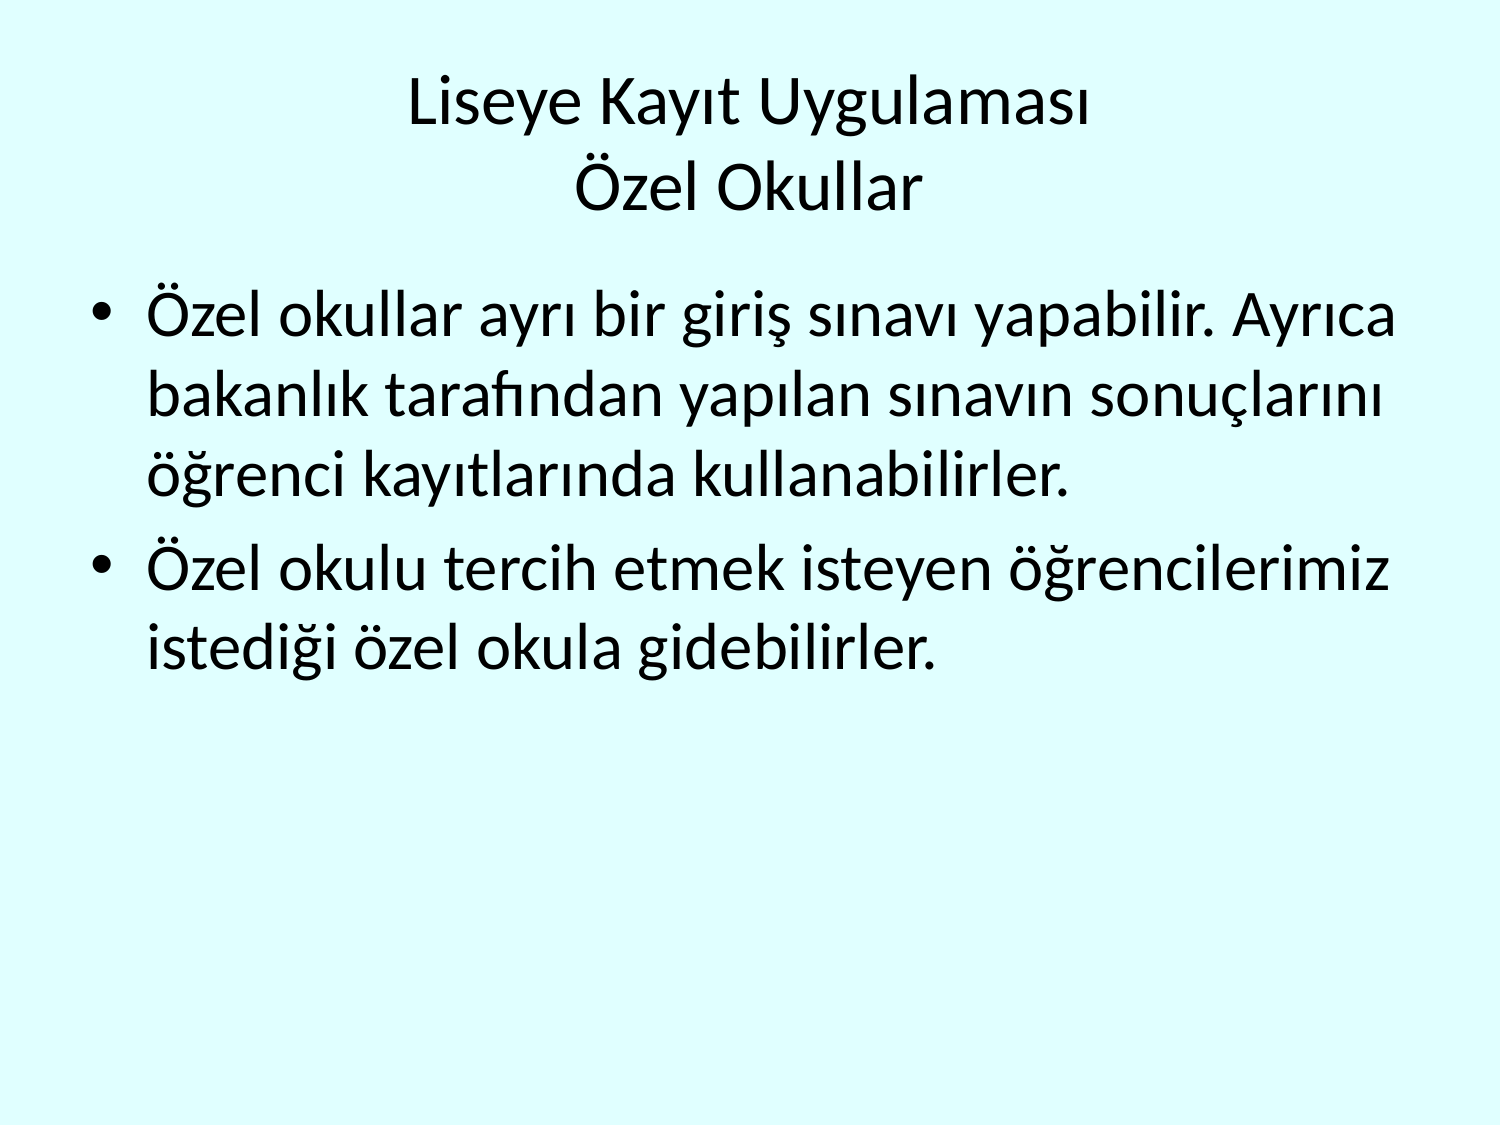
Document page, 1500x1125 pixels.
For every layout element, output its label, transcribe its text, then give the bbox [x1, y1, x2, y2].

title Liseye Kayıt Uygulaması Özel Okullar [75, 45, 1425, 233]
list Özel okullar ayrı bir giriş sınavı yapabilir. Ayrıca bakanlık tarafından yapılan sınavın sonuçlarını öğrenci kayıtlarında kullanabilirler. Özel okulu tercih etmek isteyen öğrencilerimiz istediği özel okula gidebilirler. [75, 262, 1425, 1005]
